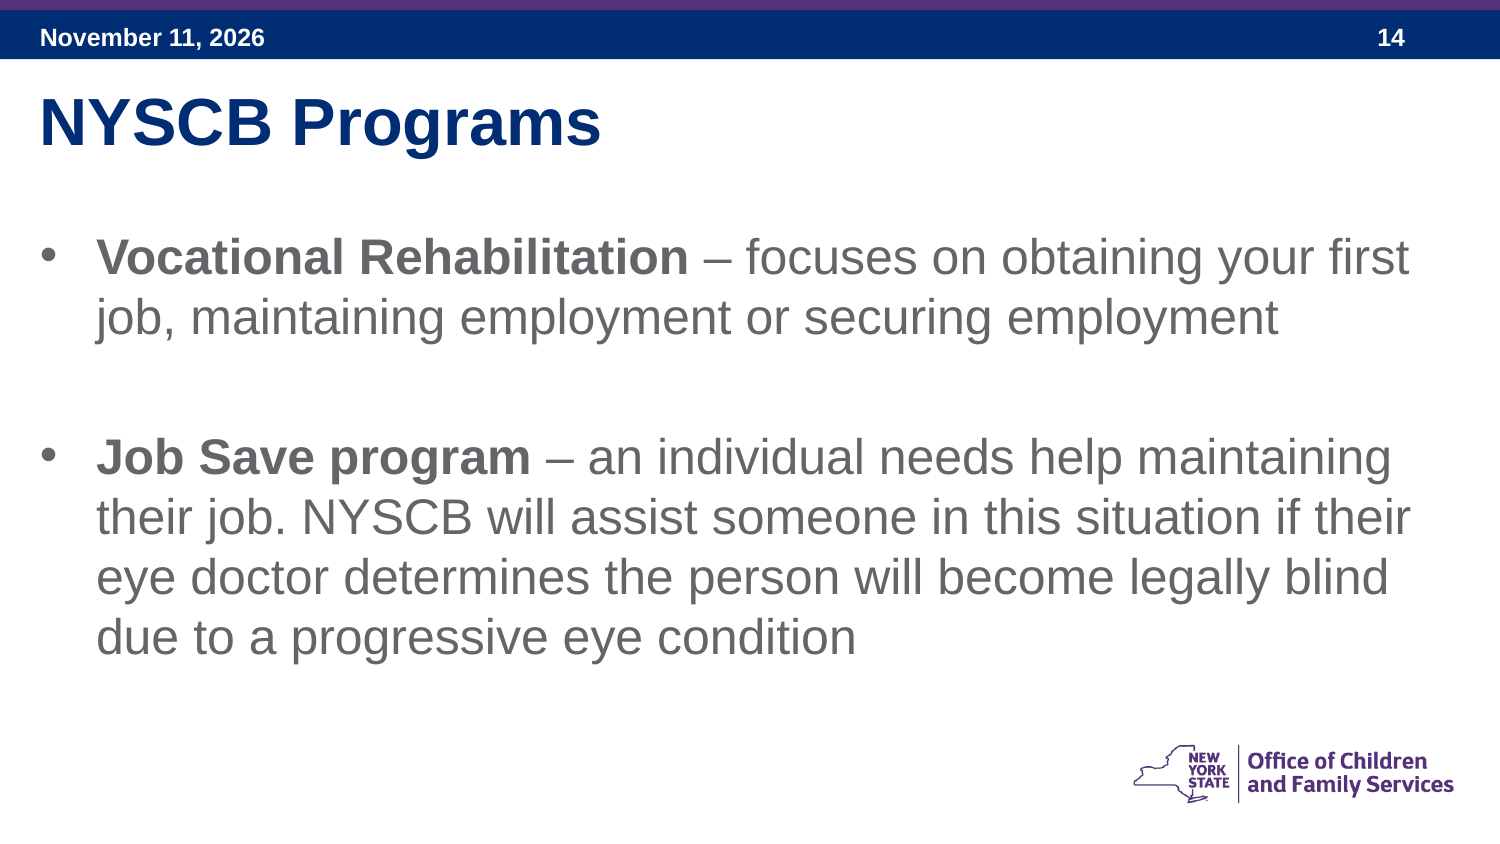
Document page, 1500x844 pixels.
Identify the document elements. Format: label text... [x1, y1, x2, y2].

list Vocational Rehabilitation – focuses on obtaining your first job, maintaining employment or securing employment Job Save program – an individual needs help maintaining their job. NYSCB will assist someone in this situation if their eye doctor determines the person will become legally blind due to a progressive eye condition [24, 217, 1450, 722]
list NYSCB Programs [24, 71, 1450, 177]
picture [1123, 734, 1463, 813]
